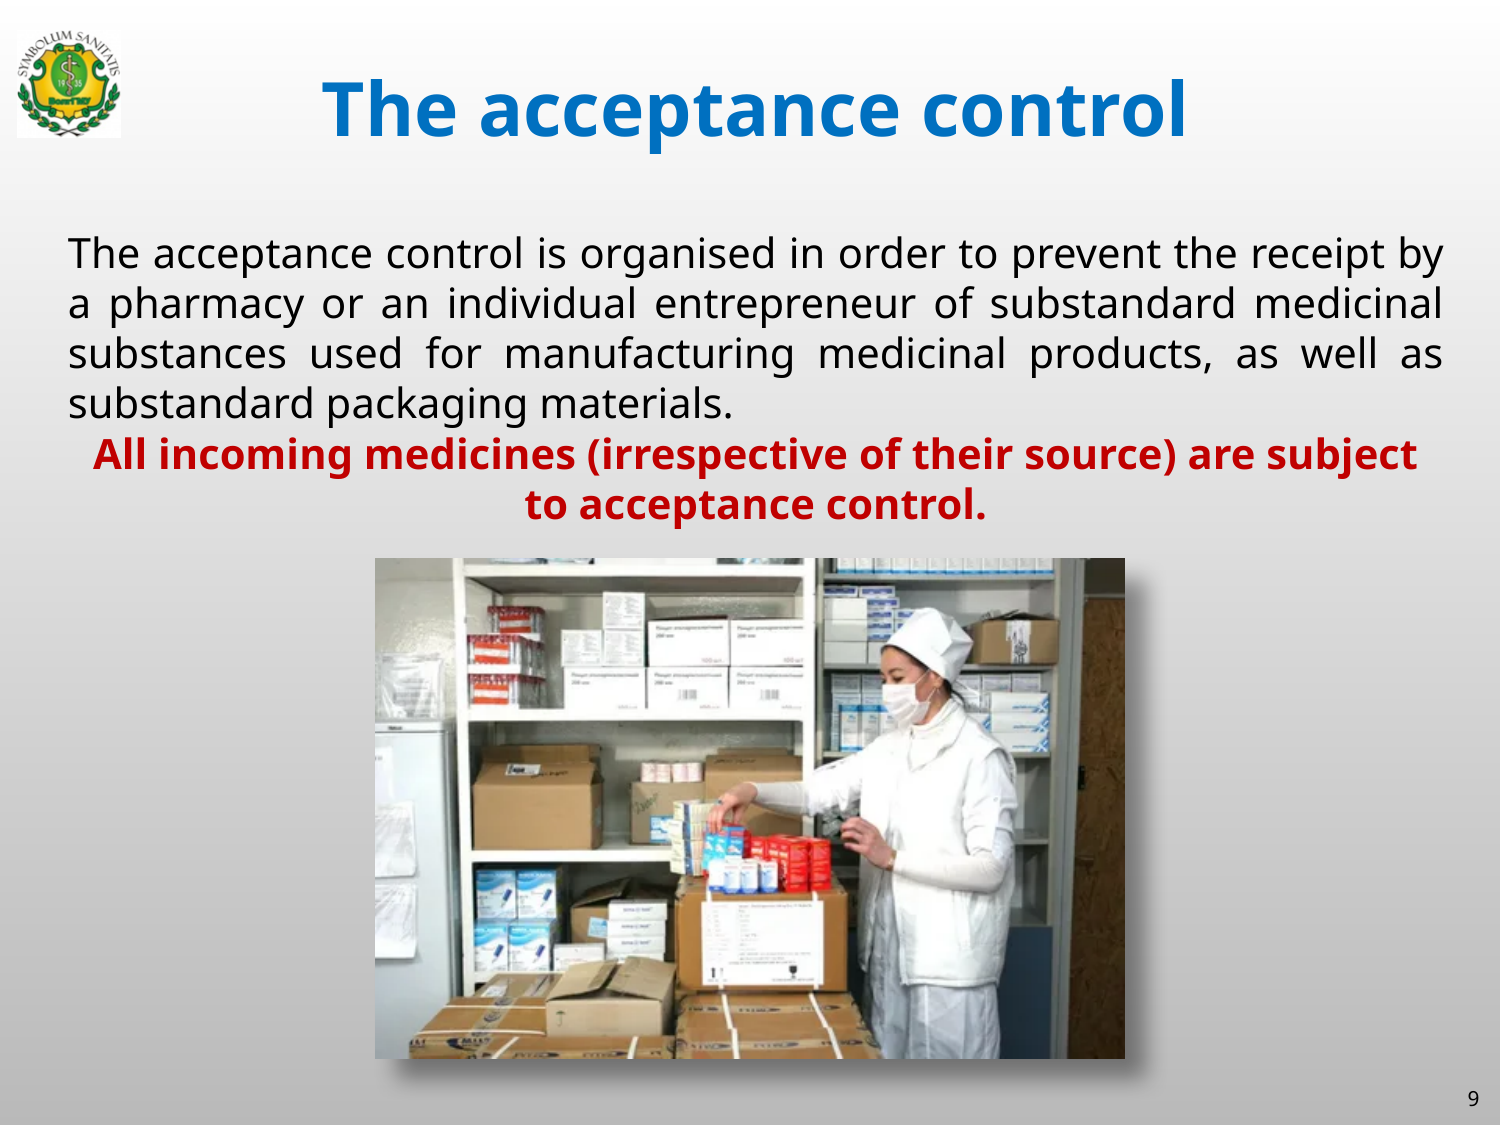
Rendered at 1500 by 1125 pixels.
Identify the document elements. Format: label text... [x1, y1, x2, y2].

text_box The acceptance control is organised in order to prevent the receipt by a pharmacy or an individual entrepreneur of substandard medicinal substances used for manufacturing medicinal products, as well as substandard packaging materials. All incoming medicines (irrespective of their source) are subject to acceptance control. [53, 219, 1459, 585]
slide_number 9 [1400, 1069, 1495, 1125]
text_box The acceptance control [147, 54, 1365, 160]
picture [17, 30, 121, 139]
picture [374, 558, 1126, 1059]
